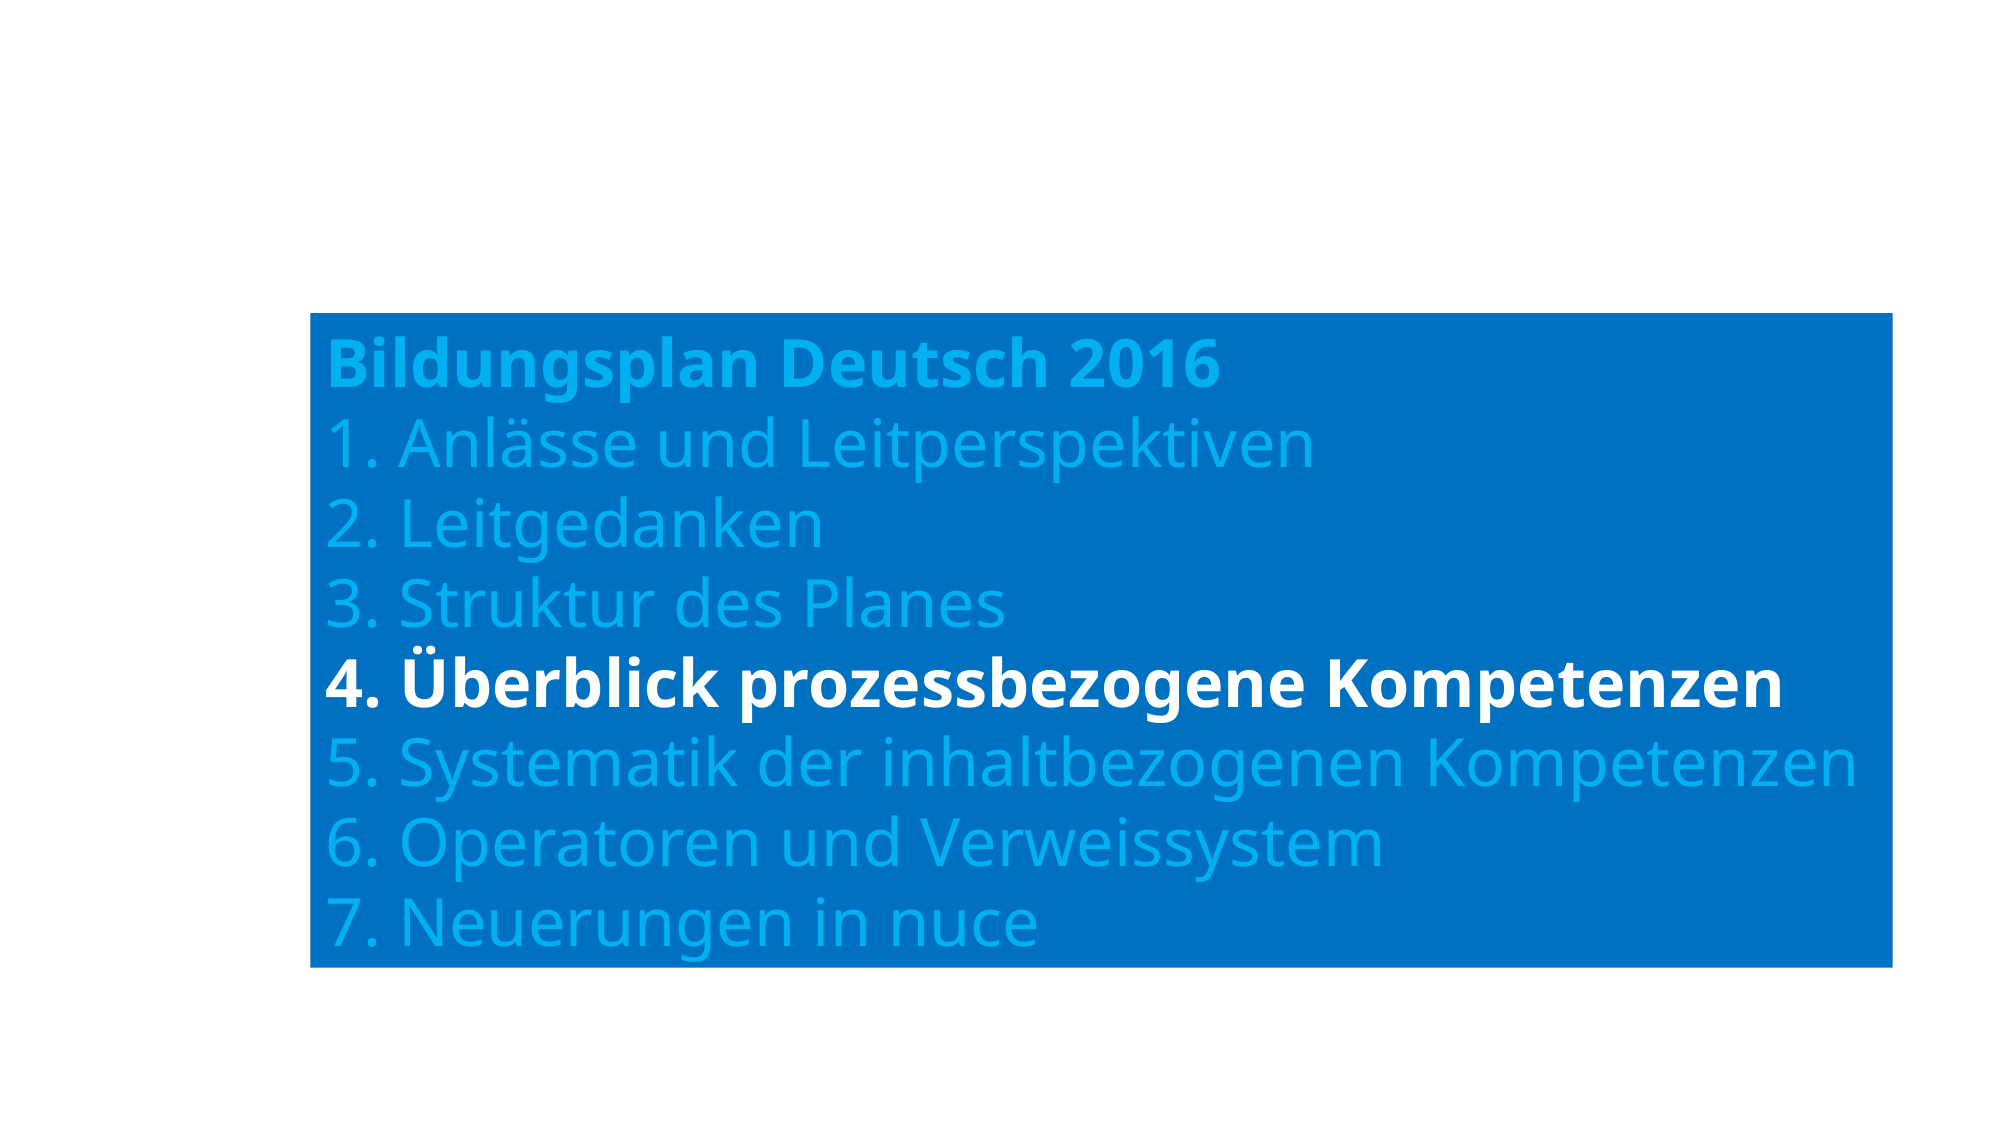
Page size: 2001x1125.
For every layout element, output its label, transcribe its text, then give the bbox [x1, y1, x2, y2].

text_box Bildungsplan Deutsch 2016 1. Anlässe und Leitperspektiven 2. Leitgedanken 3. Struktur des Planes 4. Überblick prozessbezogene Kompetenzen 5. Systematik der inhaltbezogenen Kompetenzen 6. Operatoren und Verweissystem 7. Neuerungen in nuce [310, 313, 1893, 968]
